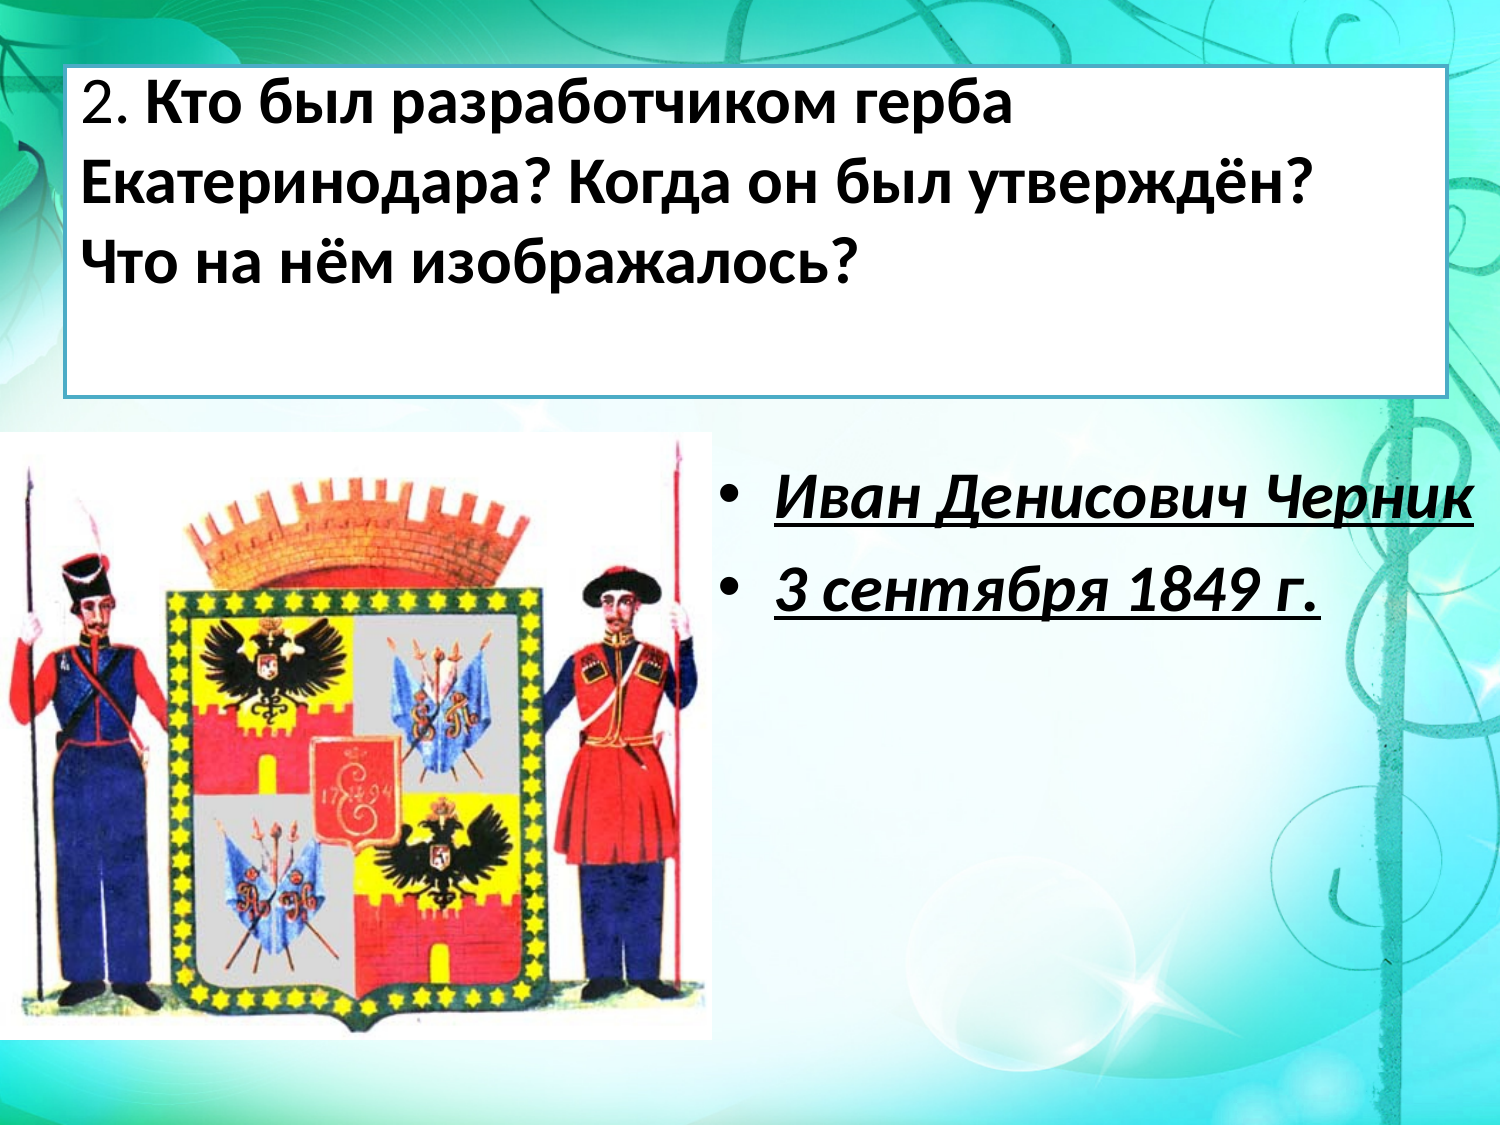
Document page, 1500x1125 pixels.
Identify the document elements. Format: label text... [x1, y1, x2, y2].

title 2. Кто был разработчиком герба Екатеринодара? Когда он был утверждён? Что на нём изображалось? [63, 64, 1449, 399]
list Иван Денисович Черник 3 сентября 1849 г. [717, 444, 1500, 994]
picture [0, 0, 1500, 1125]
